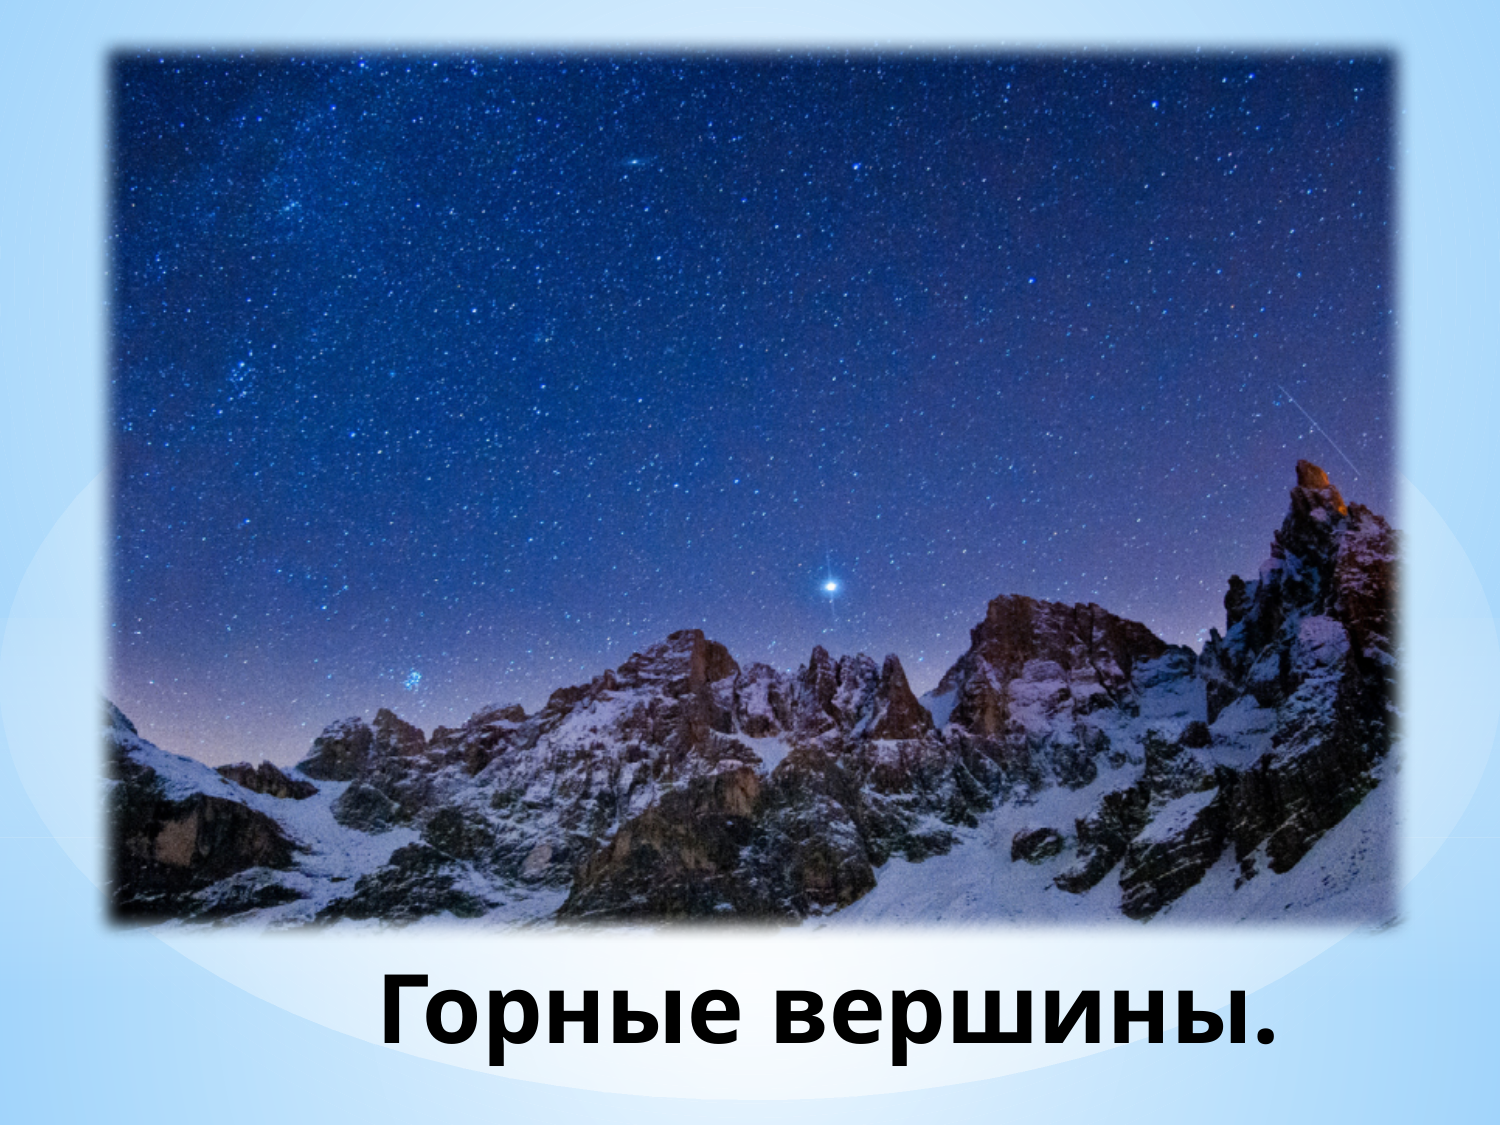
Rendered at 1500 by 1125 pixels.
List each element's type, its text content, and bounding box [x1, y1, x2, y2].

picture [90, 33, 1415, 943]
title Горные вершины. [294, 951, 1363, 1094]
